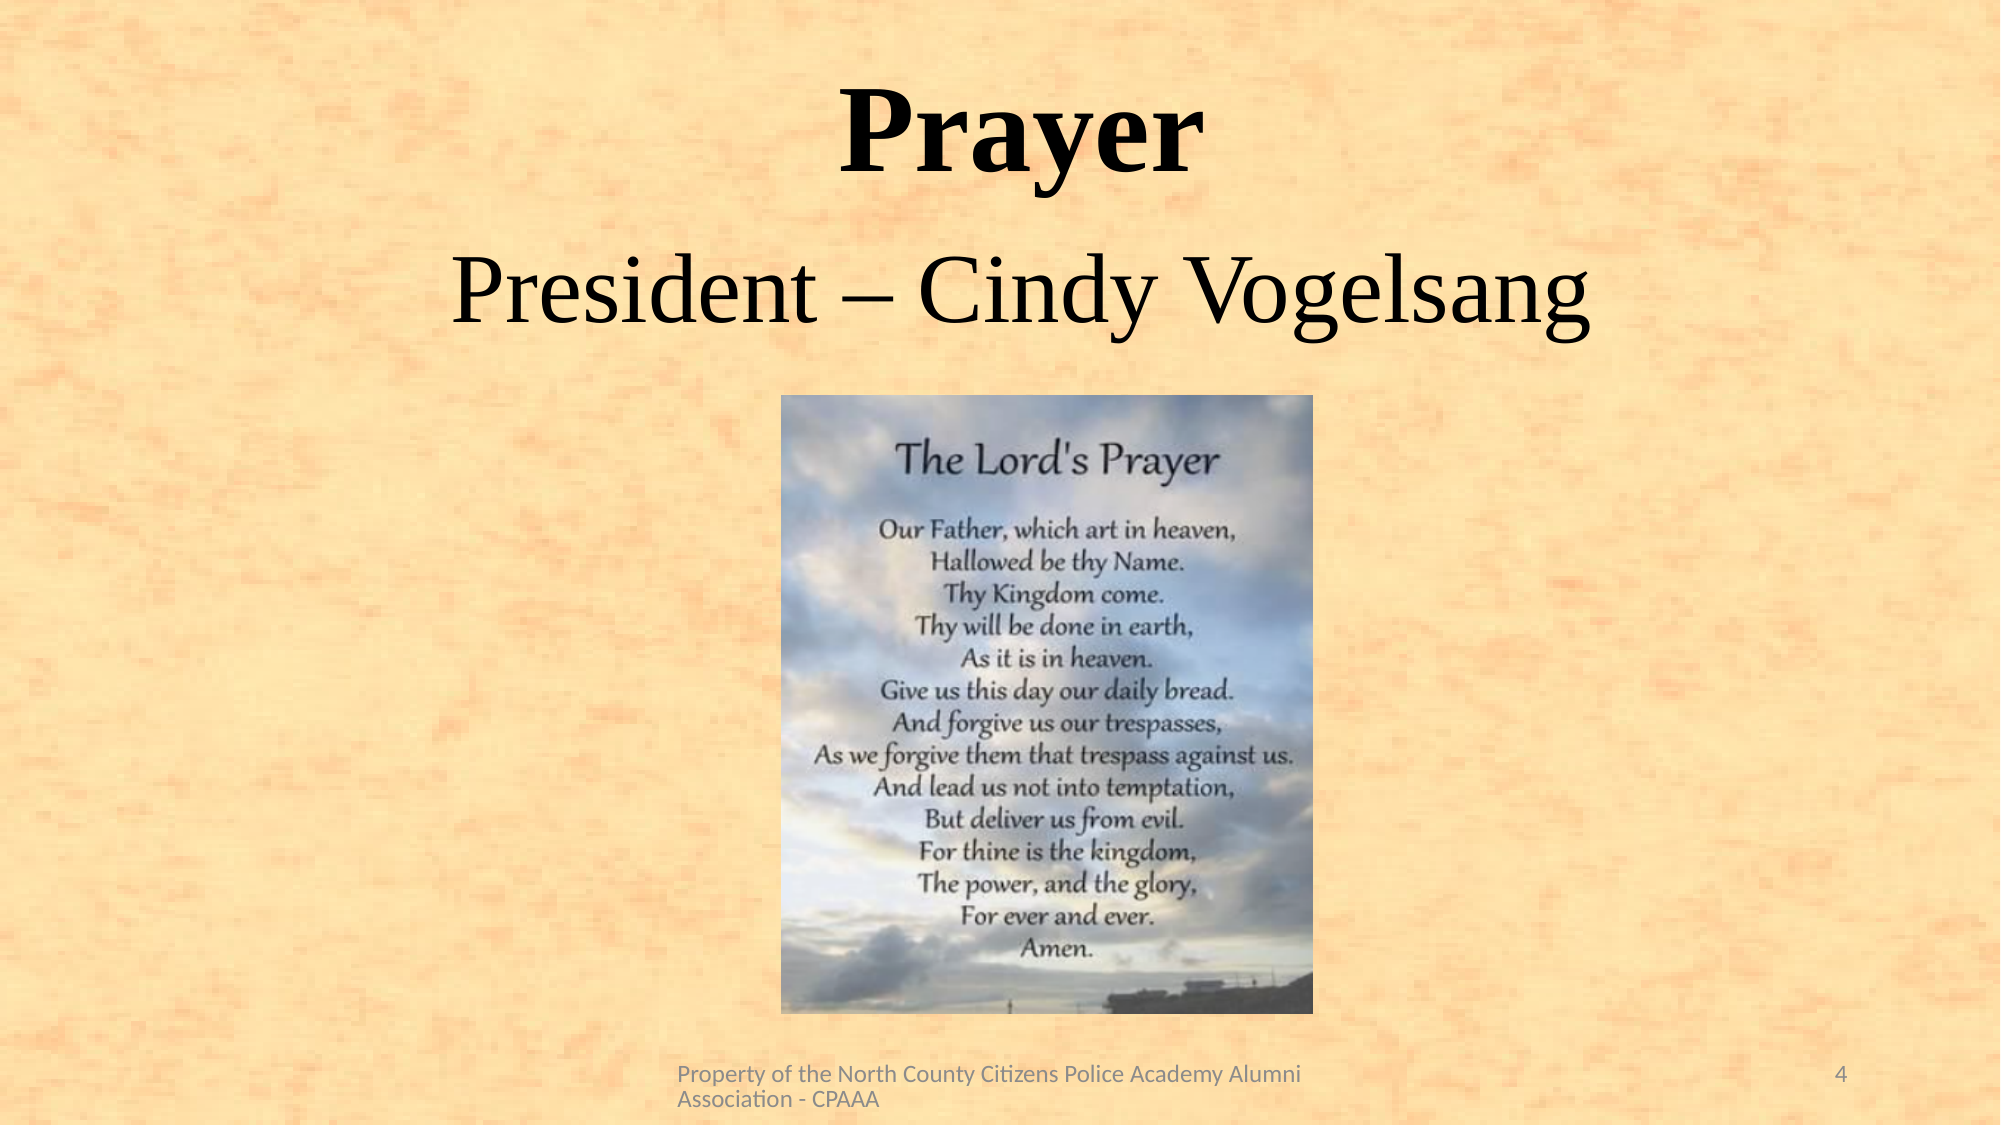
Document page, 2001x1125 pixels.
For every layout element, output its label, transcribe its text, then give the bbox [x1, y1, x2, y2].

list President – Cindy Vogelsang [229, 229, 1815, 352]
picture [0, 0, 2001, 1125]
footer Property of the North County Citizens Police Academy Alumni Association - CPAAA [662, 1042, 1338, 1103]
slide_number 4 [1412, 1042, 1863, 1103]
title Prayer [159, 22, 1885, 240]
